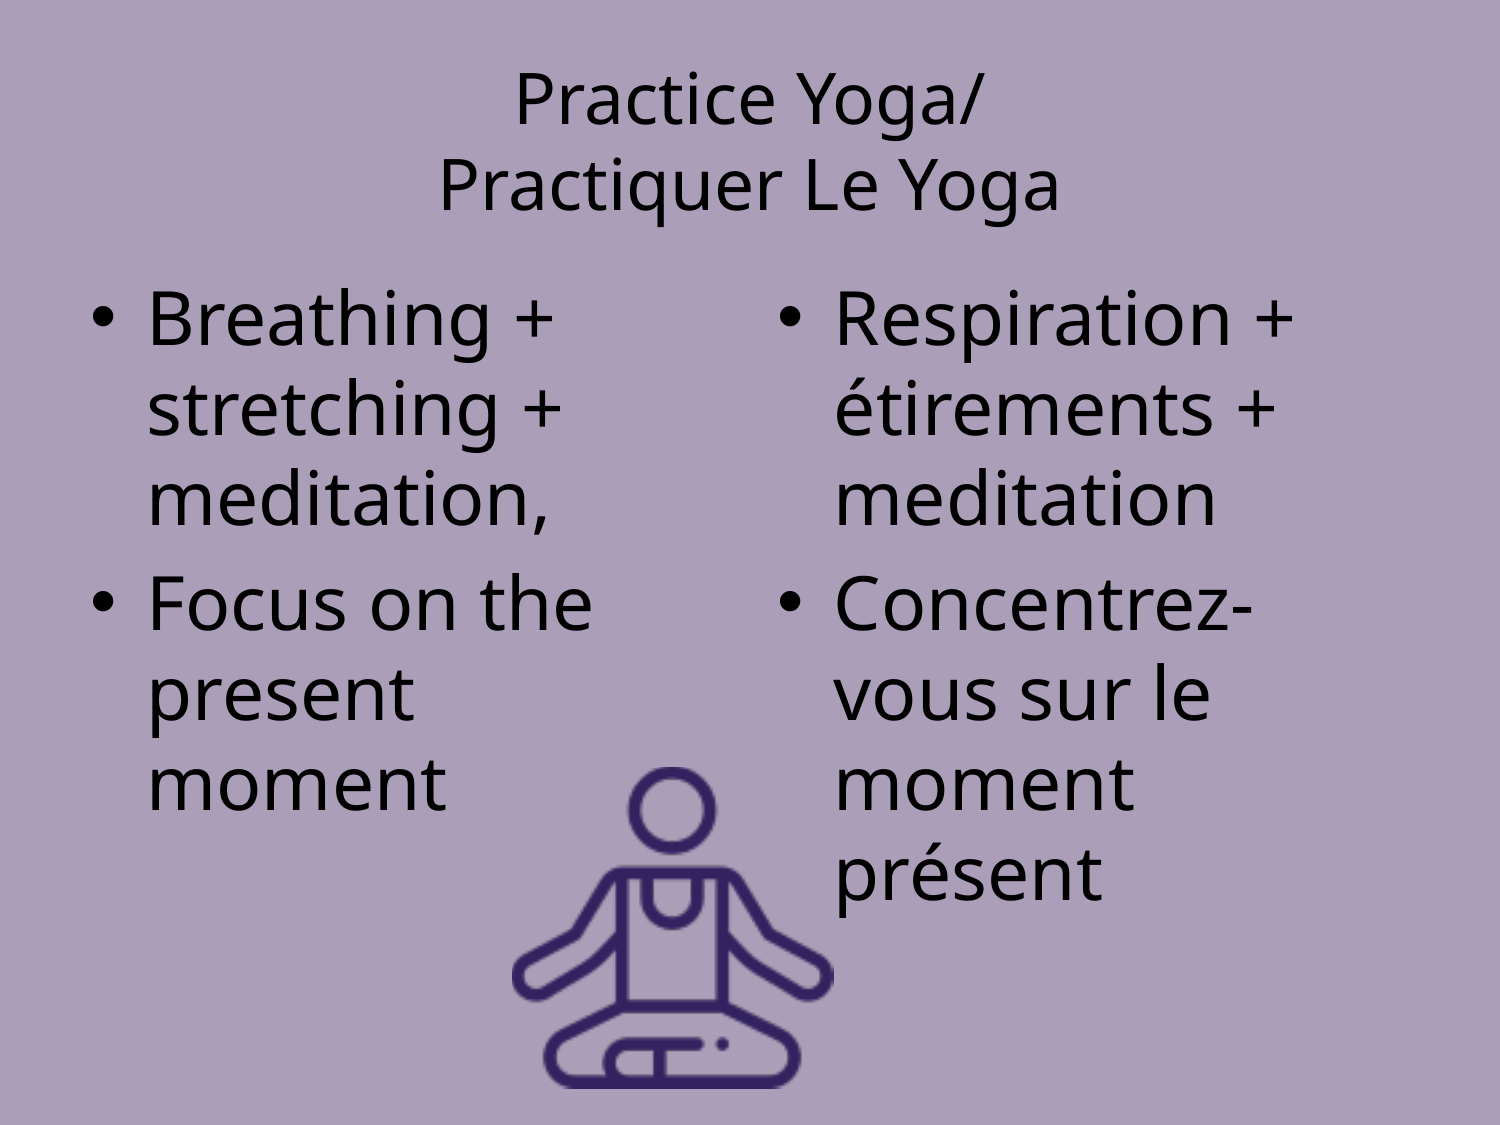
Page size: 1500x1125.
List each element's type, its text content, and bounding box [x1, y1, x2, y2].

list Breathing + stretching + meditation, Focus on the present moment [75, 262, 738, 1005]
list Respiration + étirements + meditation Concentrez-vous sur le moment présent [762, 262, 1425, 1005]
title Practice Yoga/ Practiquer Le Yoga [75, 45, 1425, 233]
picture [512, 767, 834, 1089]
